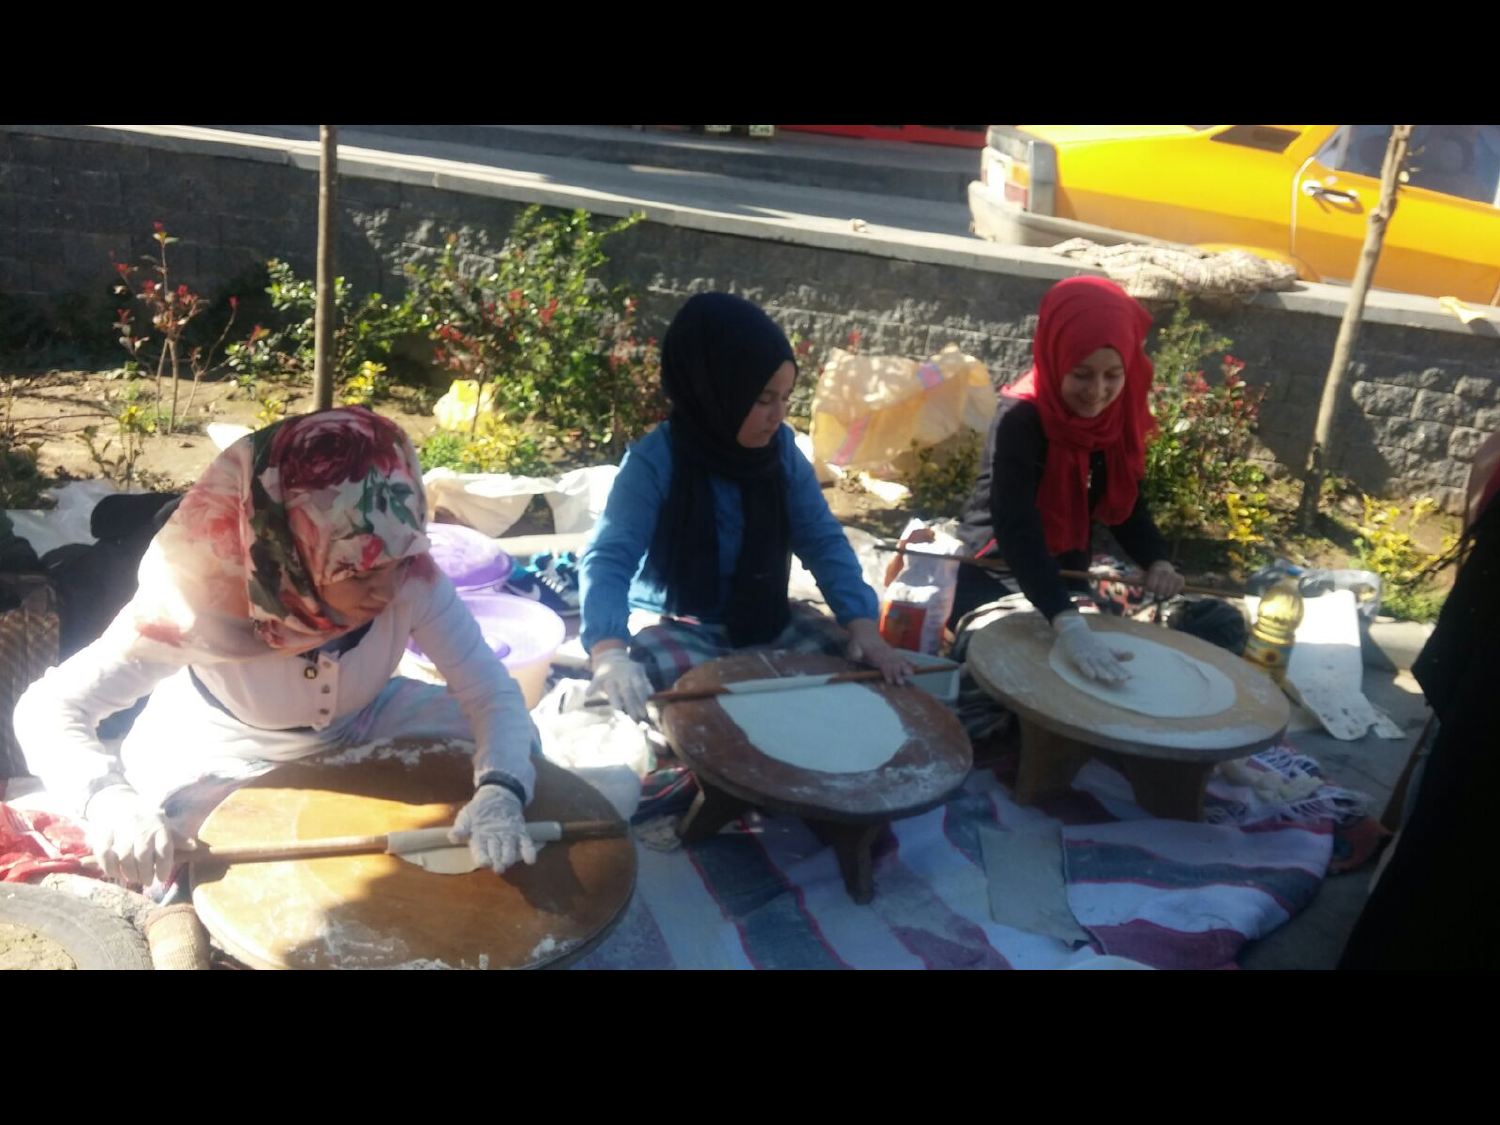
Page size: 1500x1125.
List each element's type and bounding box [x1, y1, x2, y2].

list [0, 125, 1500, 970]
